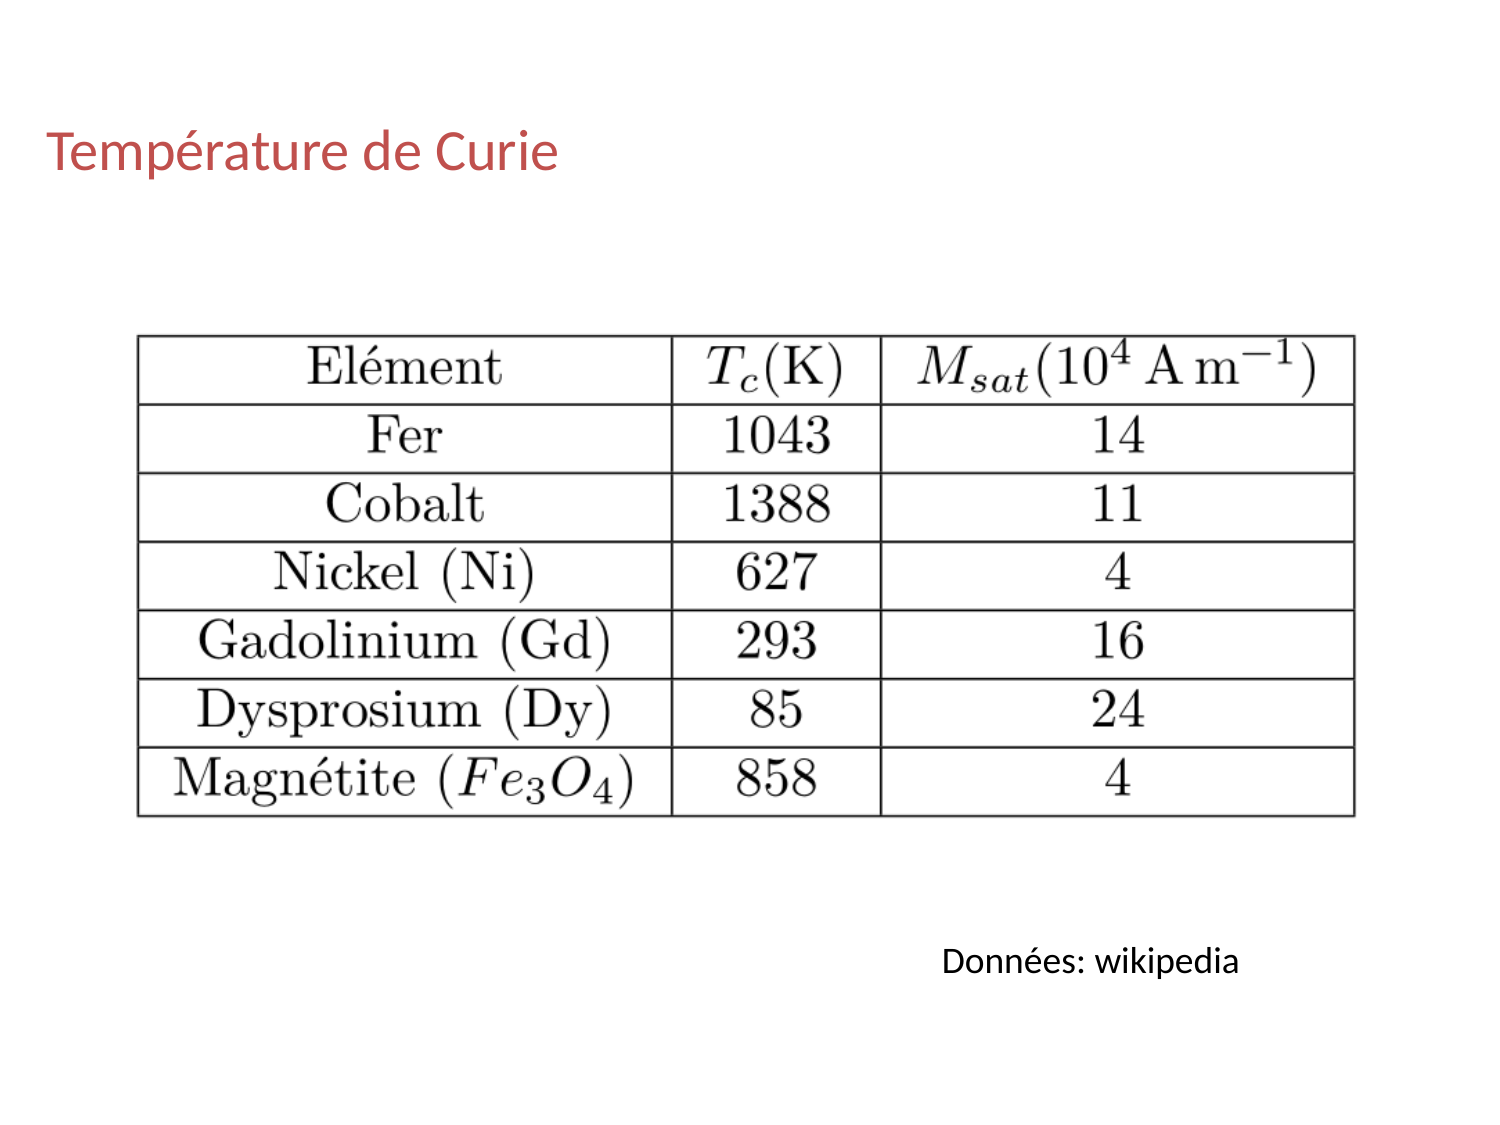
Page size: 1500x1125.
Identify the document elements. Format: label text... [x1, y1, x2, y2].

text_box Données: wikipedia [927, 928, 1317, 989]
picture [88, 302, 1378, 846]
text_box Température de Curie [31, 104, 1500, 189]
